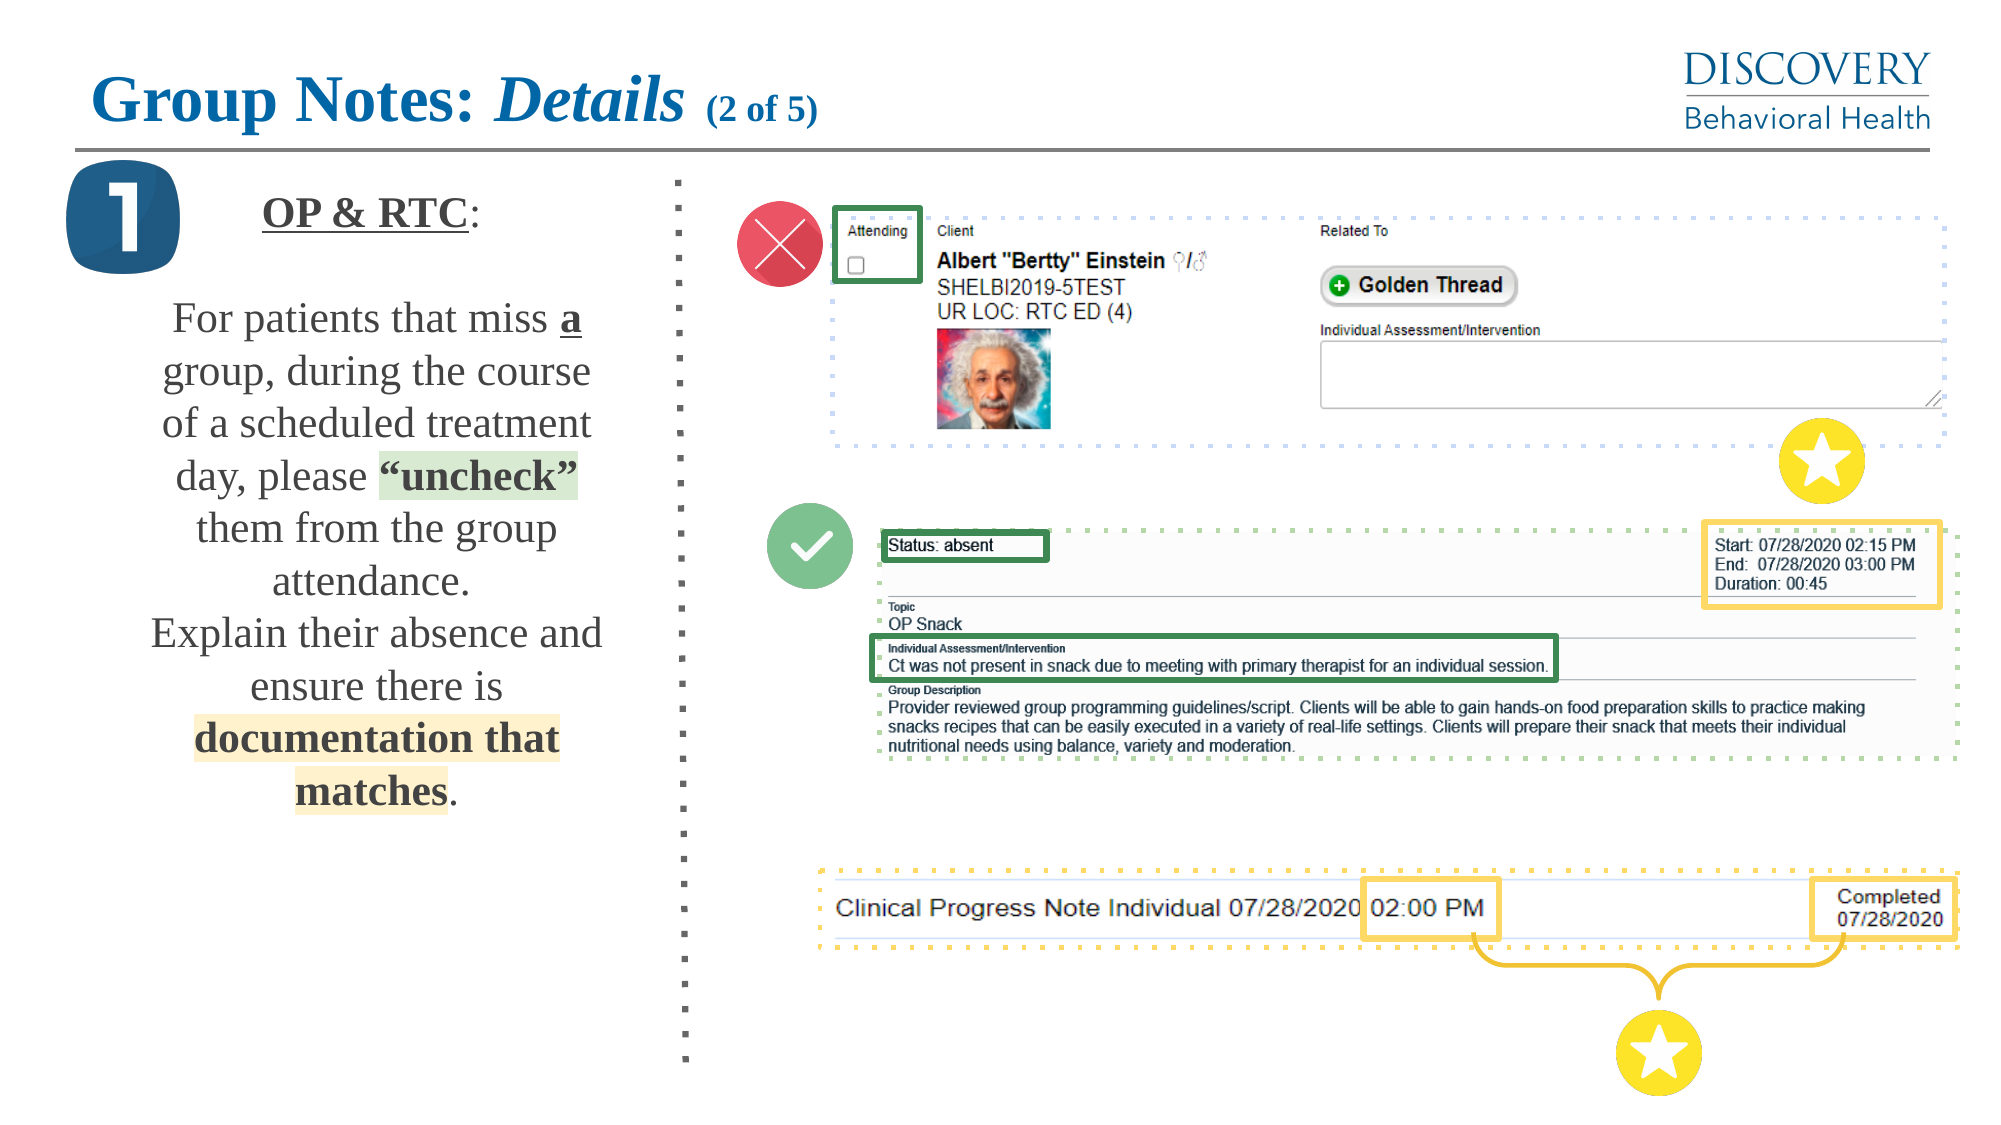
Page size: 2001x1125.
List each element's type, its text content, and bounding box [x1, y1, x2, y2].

text_box [1480, 953, 1837, 999]
picture [1615, 1010, 1702, 1097]
picture [834, 220, 1943, 504]
picture [1684, 52, 1931, 129]
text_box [231, 625, 1133, 634]
picture [767, 503, 853, 589]
picture [737, 201, 823, 288]
list OP & RTC: For patients that miss a group, during the course of a scheduled treatment day, please “uncheck” them from the group attendance. Explain their absence and ensure there is documentation that matches. [127, 176, 627, 1083]
text_box [1704, 522, 1940, 530]
picture [821, 872, 1956, 946]
title Group Notes: Details (2 of 5) [75, 37, 1369, 157]
text_box [871, 642, 876, 681]
picture [66, 160, 180, 274]
text_box [835, 208, 921, 218]
picture [881, 532, 1956, 757]
